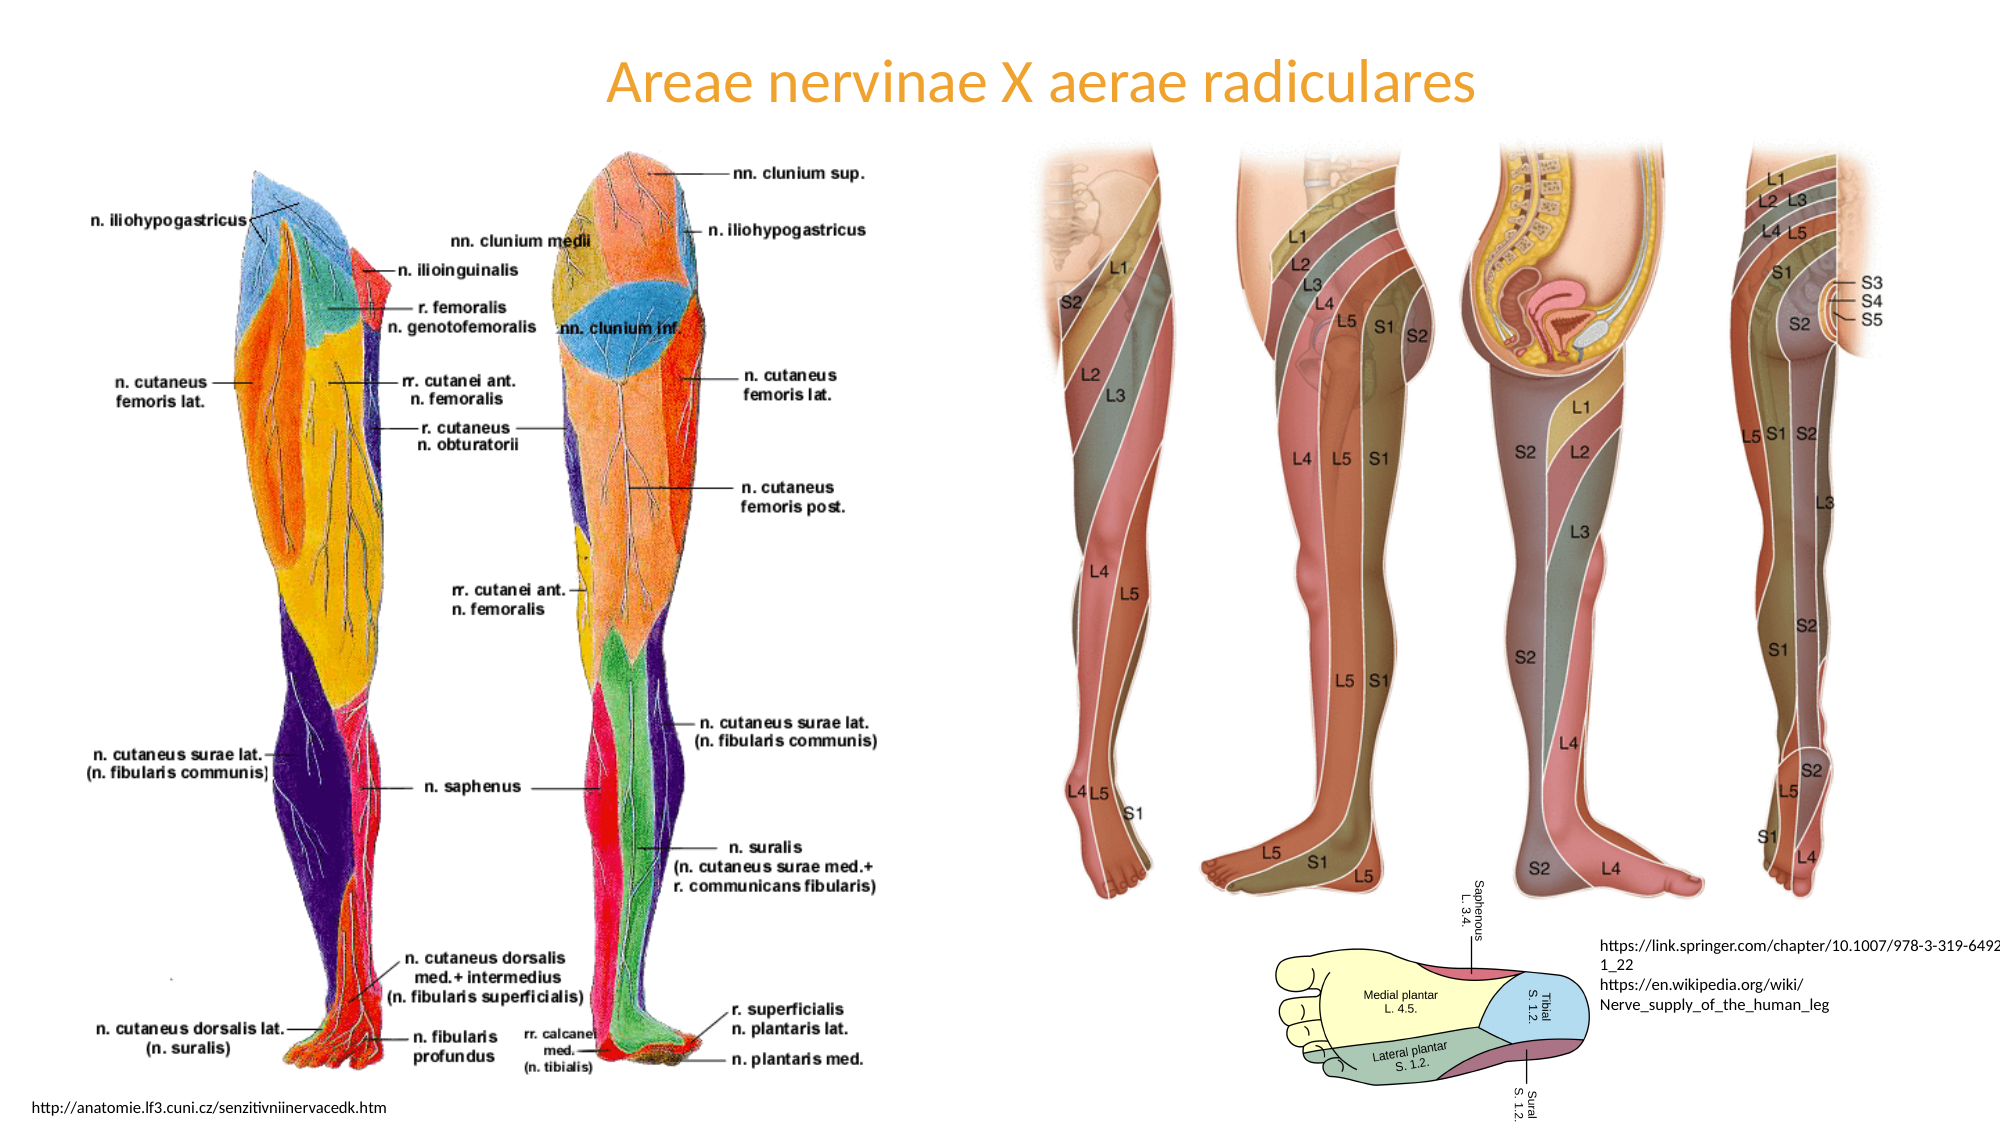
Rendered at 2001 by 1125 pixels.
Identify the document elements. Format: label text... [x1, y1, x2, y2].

title Areae nervinae X aerae radiculares [158, 43, 1926, 123]
text_box https://link.springer.com/chapter/10.1007/978-3-319-64922-1_22 https://en.wikipedia.org/wiki/Nerve_supply_of_the_human_leg [1585, 926, 2000, 1022]
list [86, 150, 888, 1076]
text_box http://anatomie.lf3.cuni.cz/senzitivniinervacedk.htm [16, 1089, 467, 1125]
picture [1028, 135, 1889, 1125]
